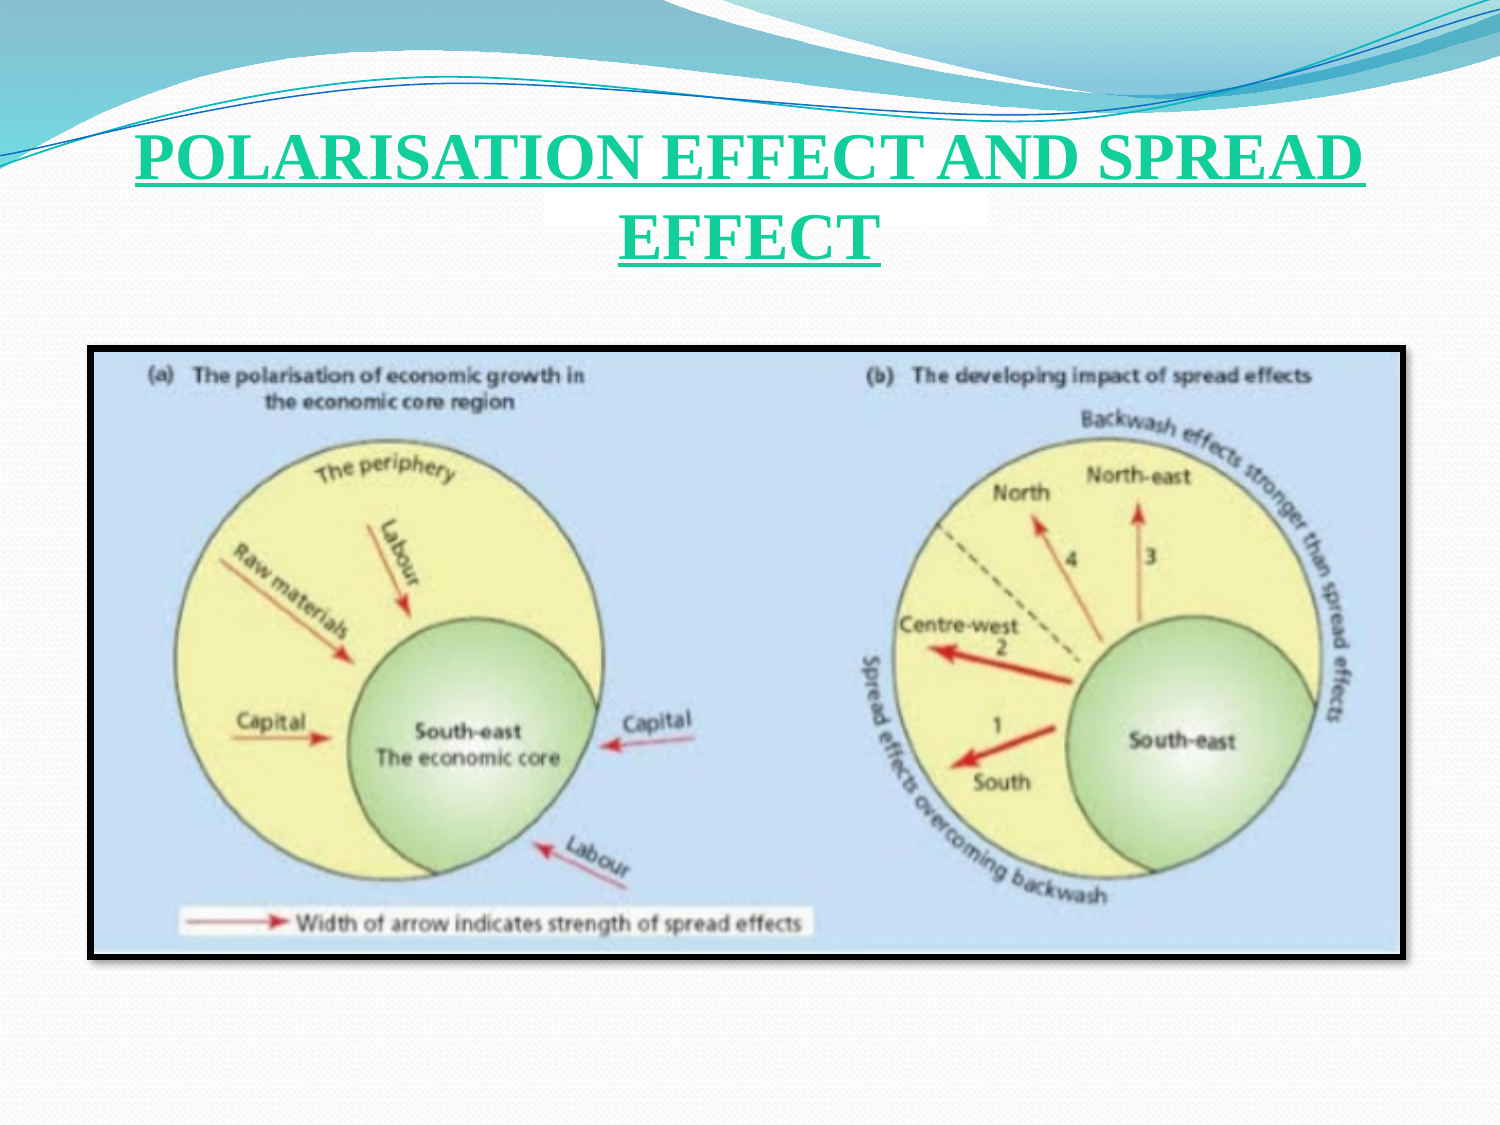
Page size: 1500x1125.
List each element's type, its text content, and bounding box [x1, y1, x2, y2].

text_box POLARISATION EFFECT AND SPREAD EFFECT [58, 105, 1442, 281]
picture [93, 351, 1400, 954]
